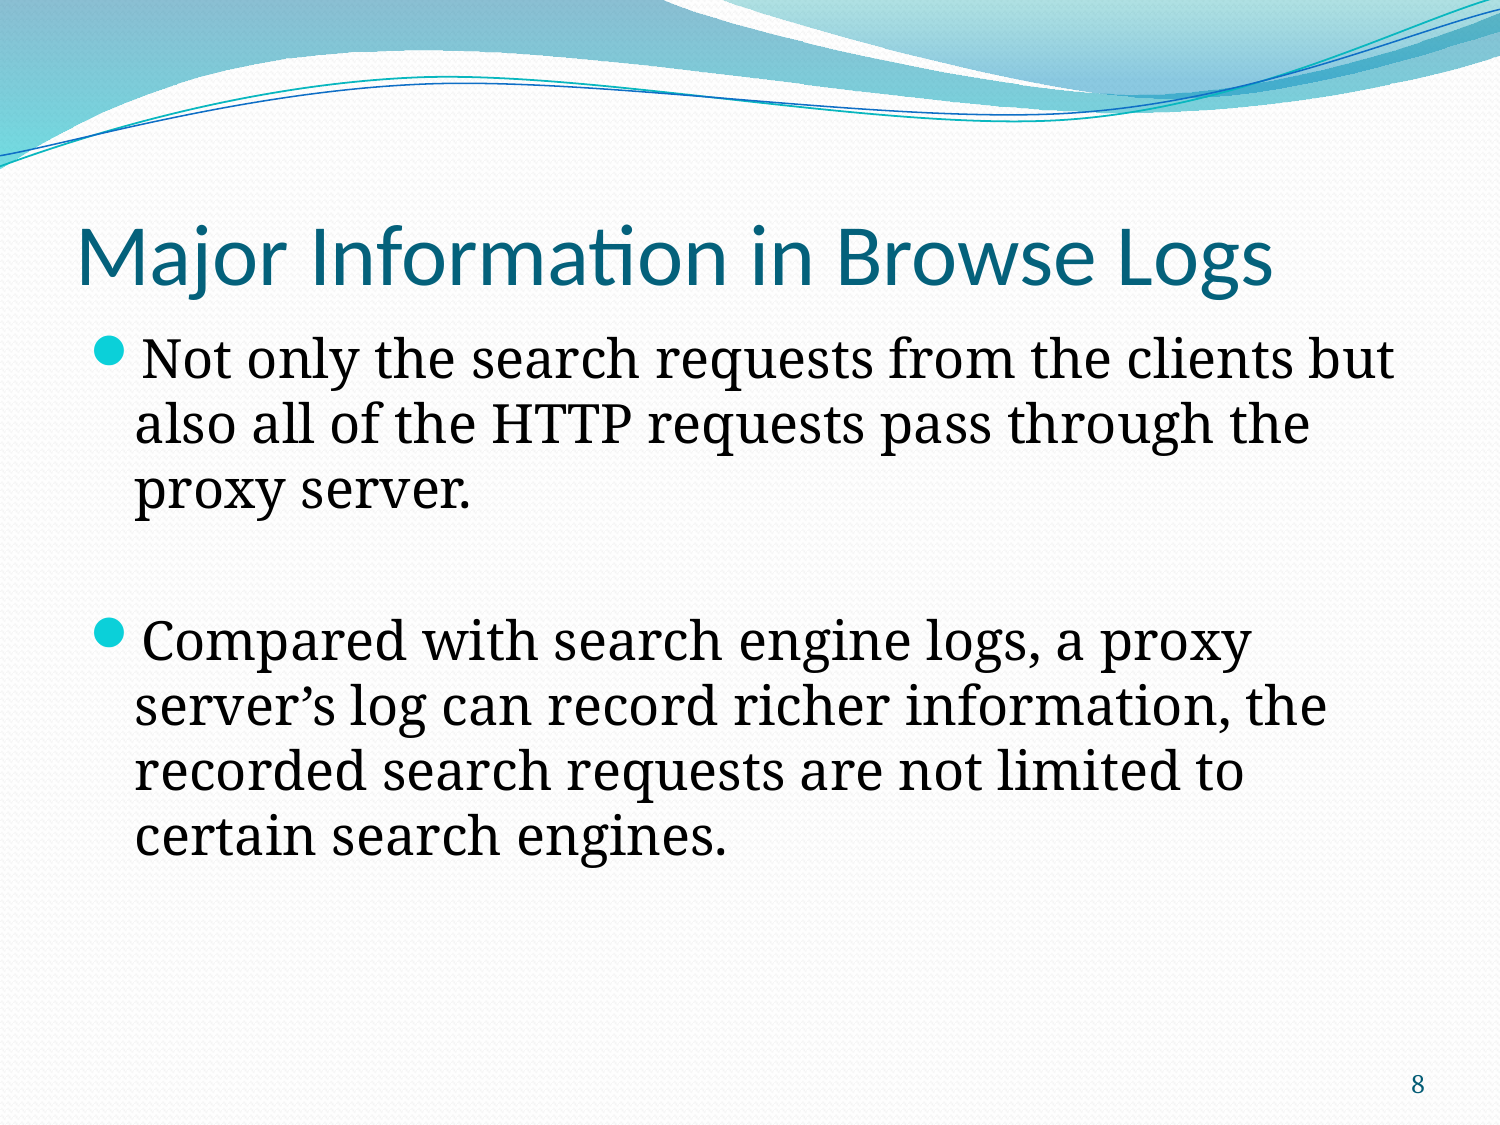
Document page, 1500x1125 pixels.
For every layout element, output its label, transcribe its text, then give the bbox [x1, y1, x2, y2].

list Not only the search requests from the clients but also all of the HTTP requests pass through the proxy server. Compared with search engine logs, a proxy server’s log can record richer information, the recorded search requests are not limited to certain search engines. [75, 317, 1425, 1038]
slide_number 8 [1299, 1042, 1425, 1103]
title Major Information in Browse Logs [75, 115, 1425, 303]
